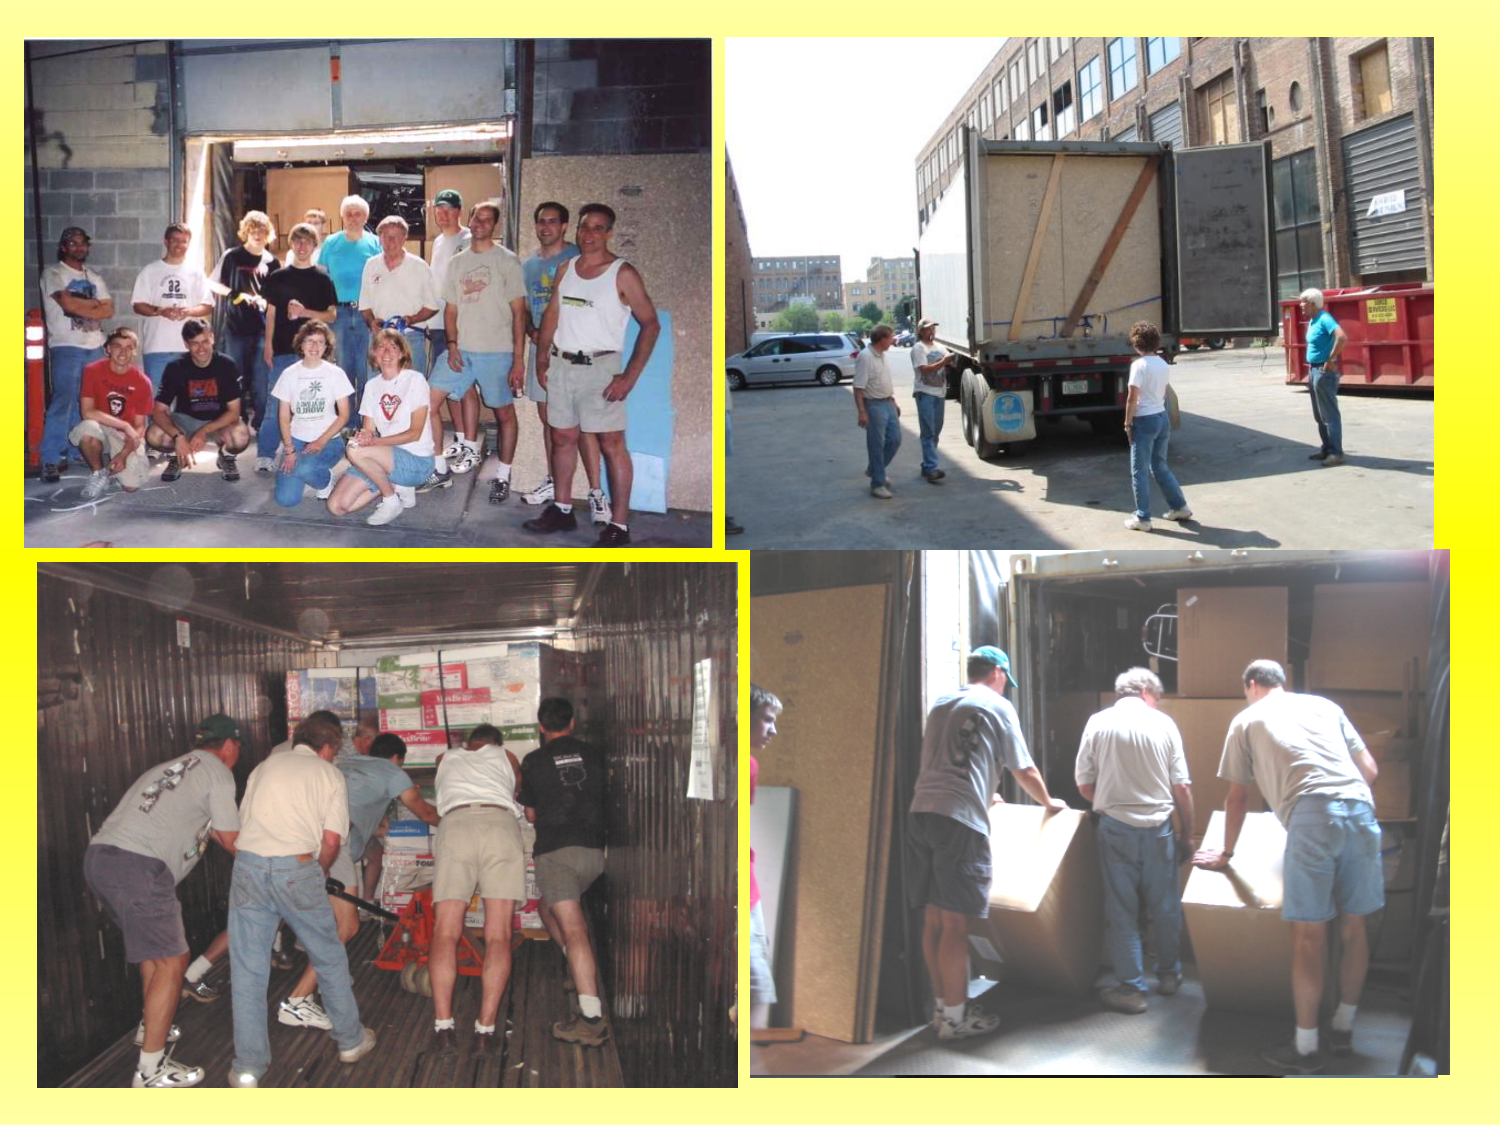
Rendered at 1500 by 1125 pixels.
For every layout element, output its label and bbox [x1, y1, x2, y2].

picture [724, 37, 1451, 1079]
picture [37, 562, 738, 1088]
picture [24, 37, 713, 548]
